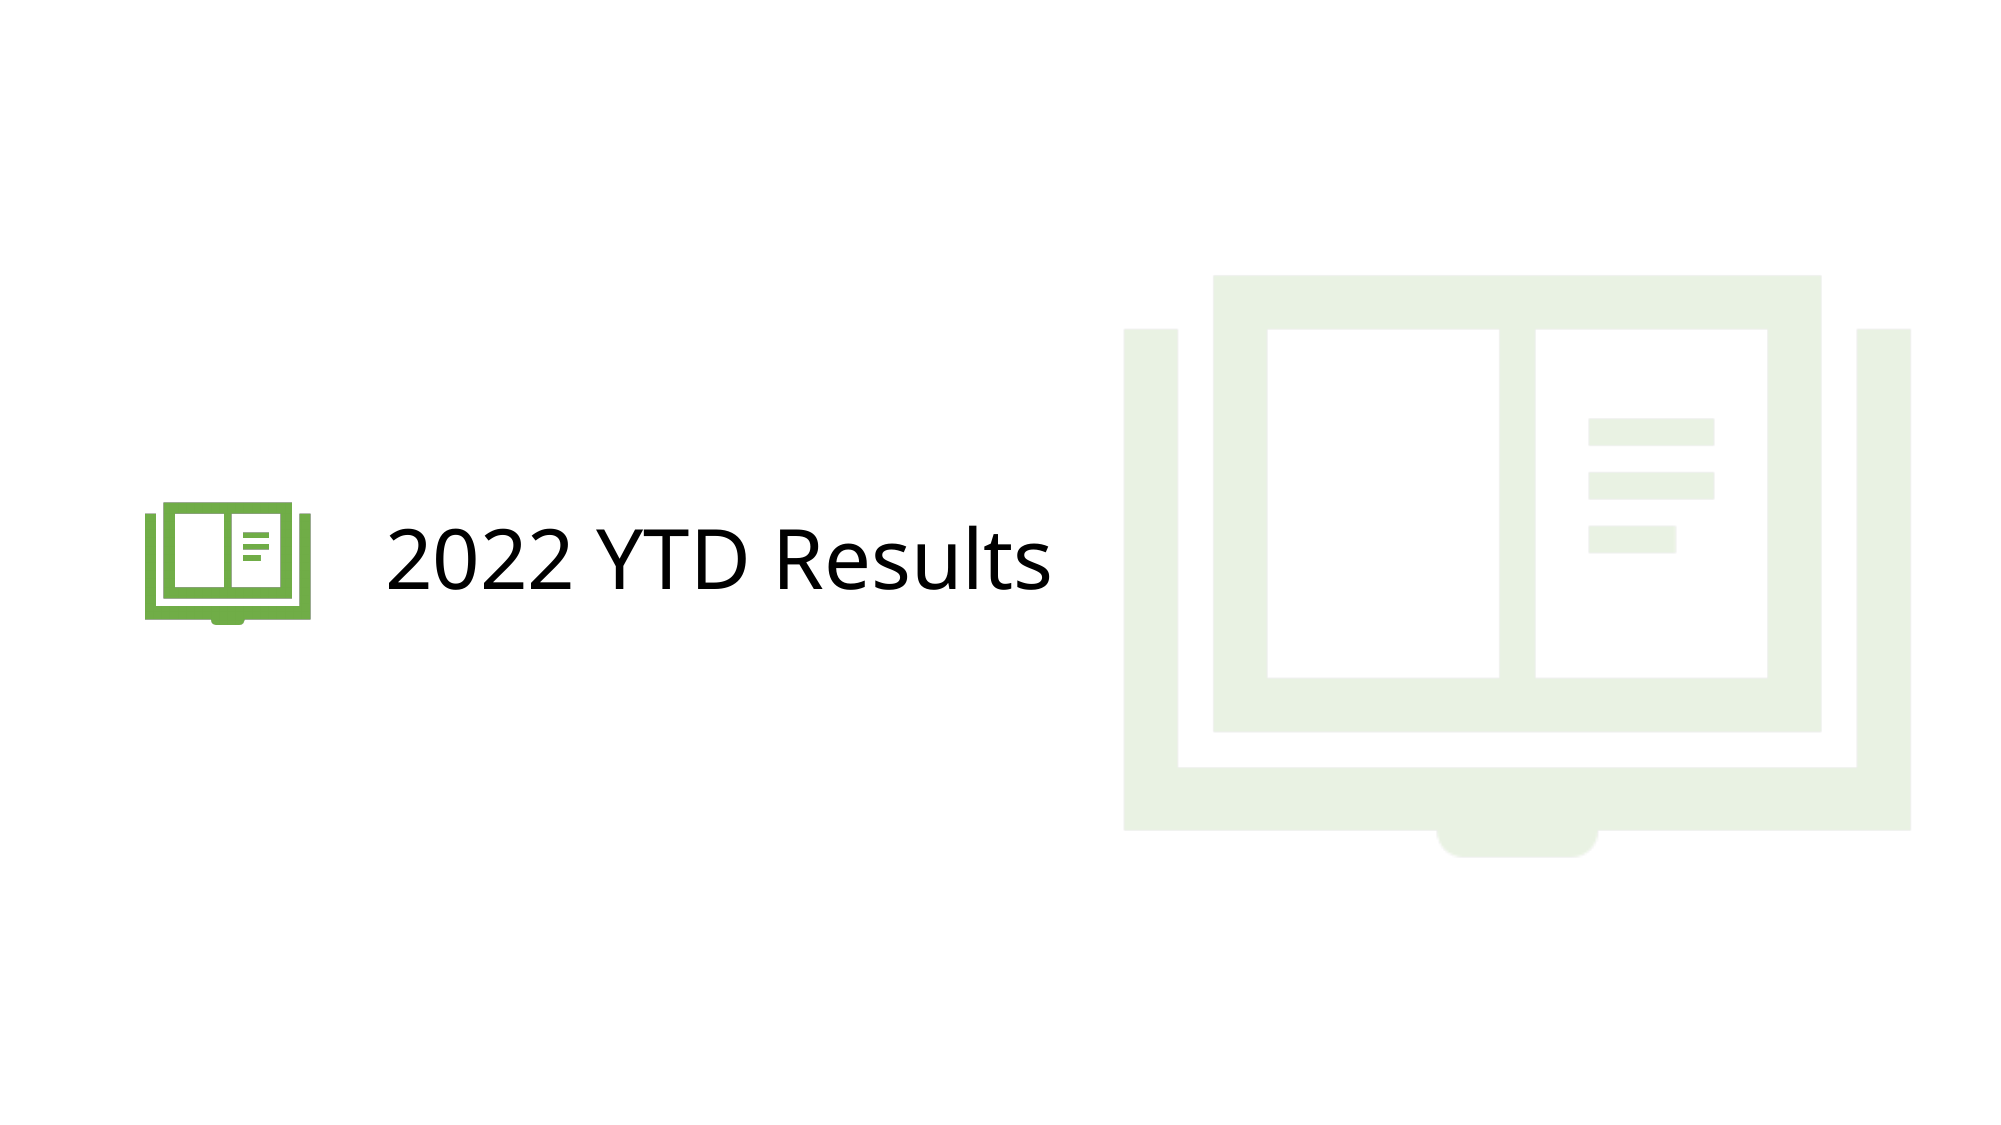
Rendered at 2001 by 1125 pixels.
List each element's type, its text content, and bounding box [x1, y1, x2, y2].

title 2022 YTD Results [370, 441, 1089, 683]
picture [1089, 133, 1947, 992]
picture [137, 472, 318, 653]
